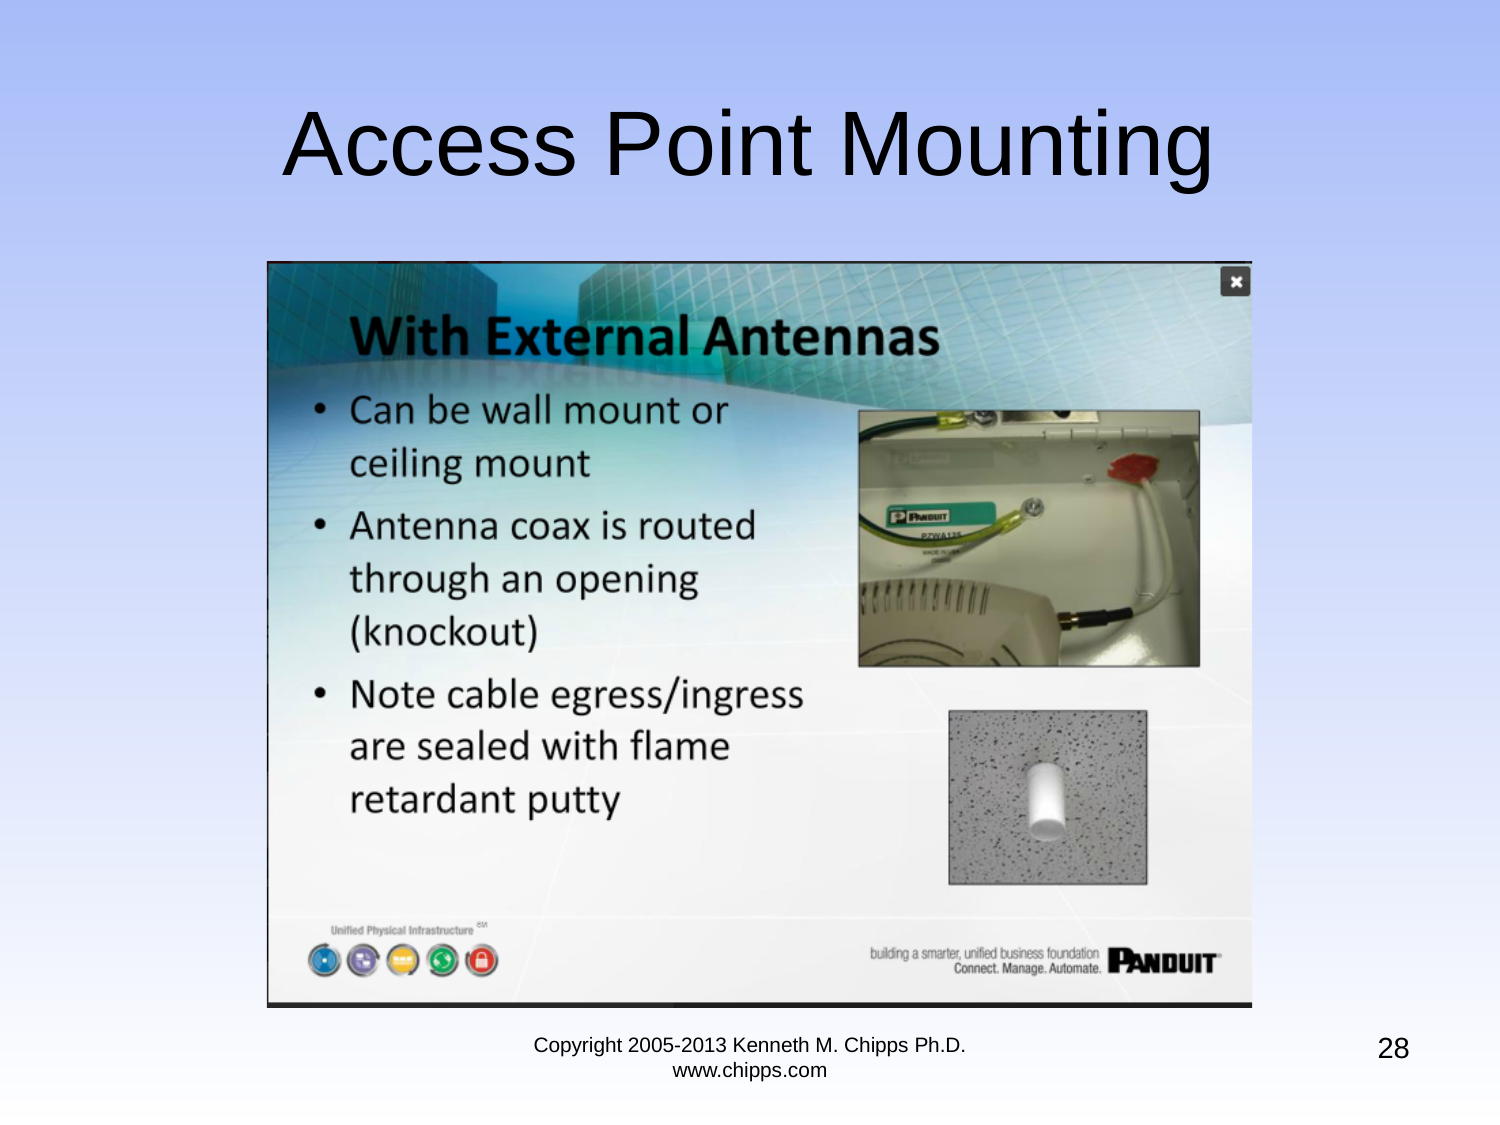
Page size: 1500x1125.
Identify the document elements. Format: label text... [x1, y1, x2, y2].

title Access Point Mounting [75, 45, 1425, 233]
picture [266, 260, 1253, 1009]
footer Copyright 2005-2013 Kenneth M. Chipps Ph.D. www.chipps.com [449, 1024, 1051, 1103]
slide_number 28 [1074, 1021, 1426, 1101]
